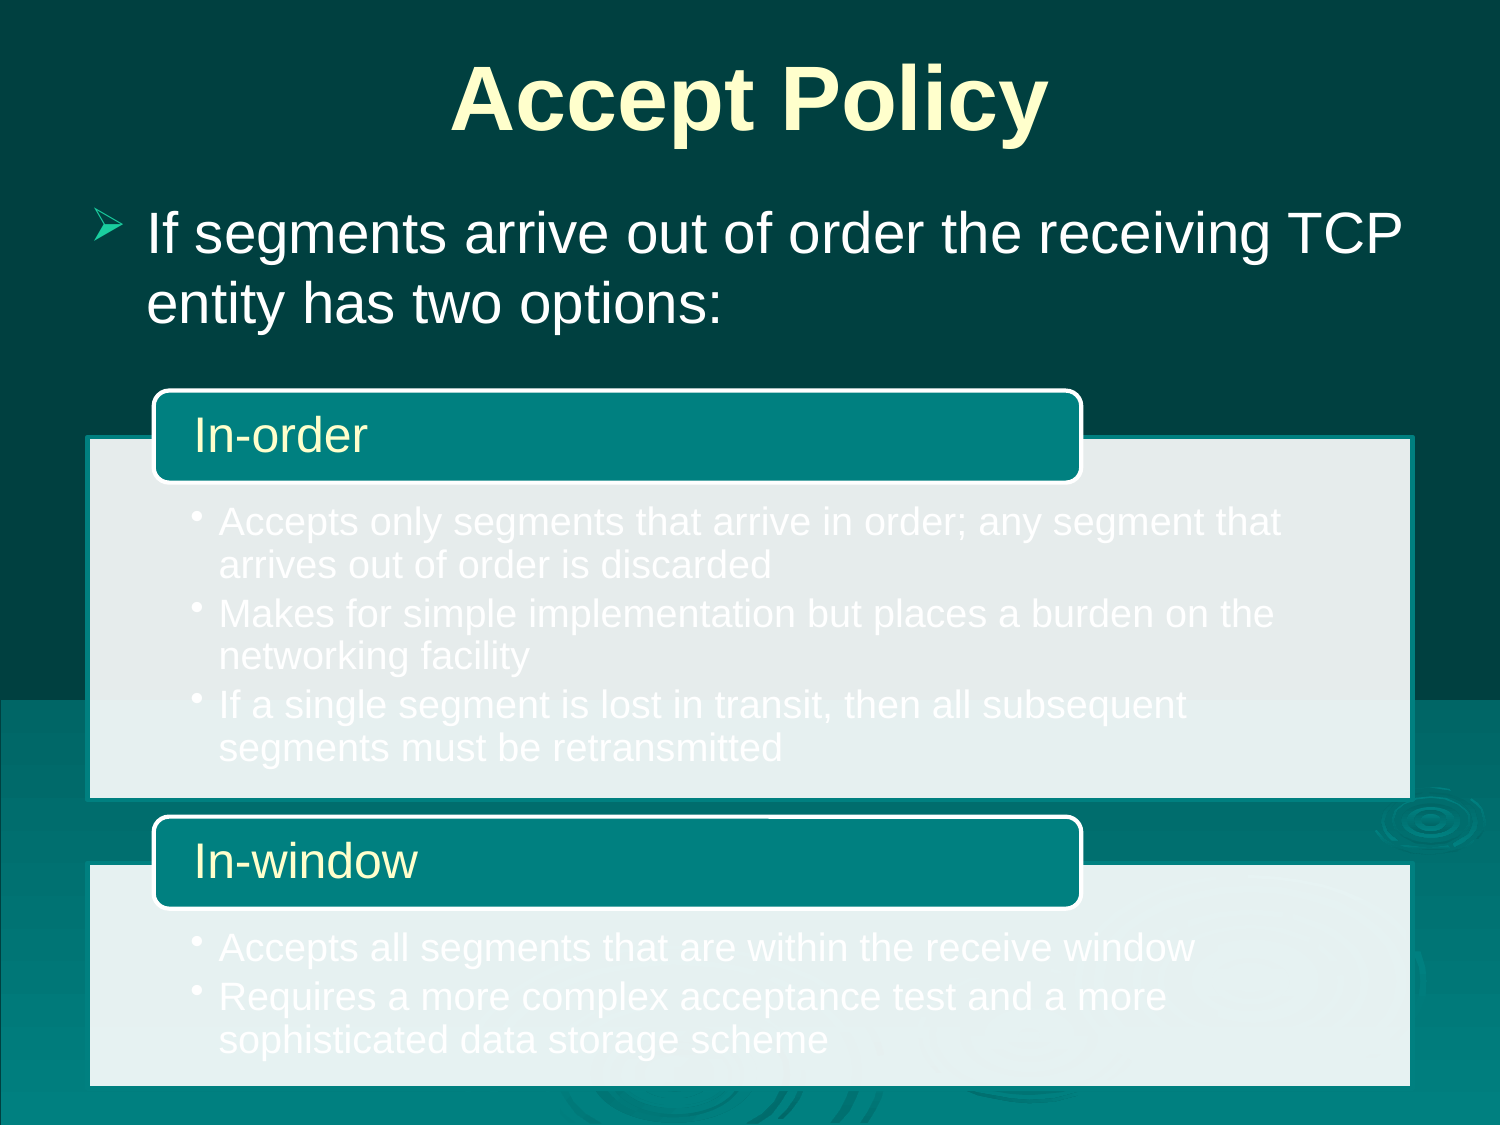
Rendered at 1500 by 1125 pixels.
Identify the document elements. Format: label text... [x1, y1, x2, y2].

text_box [87, 387, 1413, 1092]
title Accept Policy [74, 0, 1426, 187]
list If segments arrive out of order the receiving TCP entity has two options: [74, 187, 1426, 1006]
